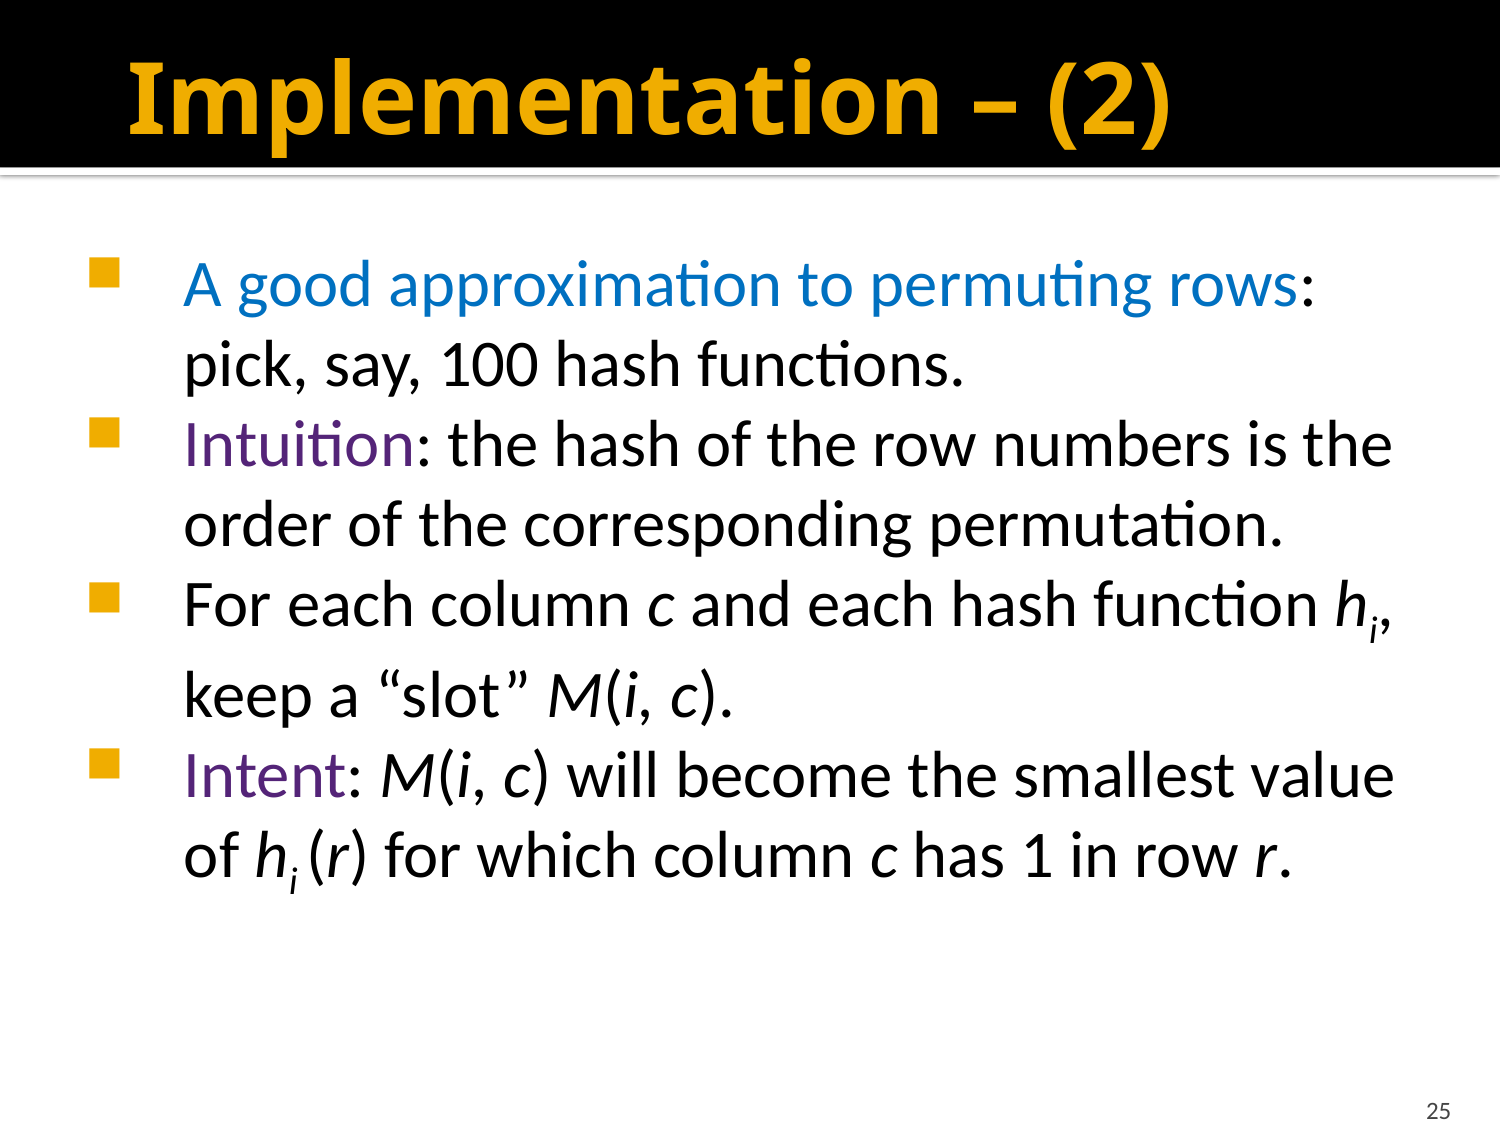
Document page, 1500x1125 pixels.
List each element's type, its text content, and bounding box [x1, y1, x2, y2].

slide_number 25 [1345, 1080, 1467, 1125]
title Implementation – (2) [112, 0, 1388, 188]
list A good approximation to permuting rows: pick, say, 100 hash functions. Intuition: the hash of the row numbers is the order of the corresponding permutation. For each column c and each hash function hi, keep a “slot” M(i, c). Intent: M(i, c) will become the smallest value of hi (r) for which column c has 1 in row r. [75, 224, 1463, 1025]
